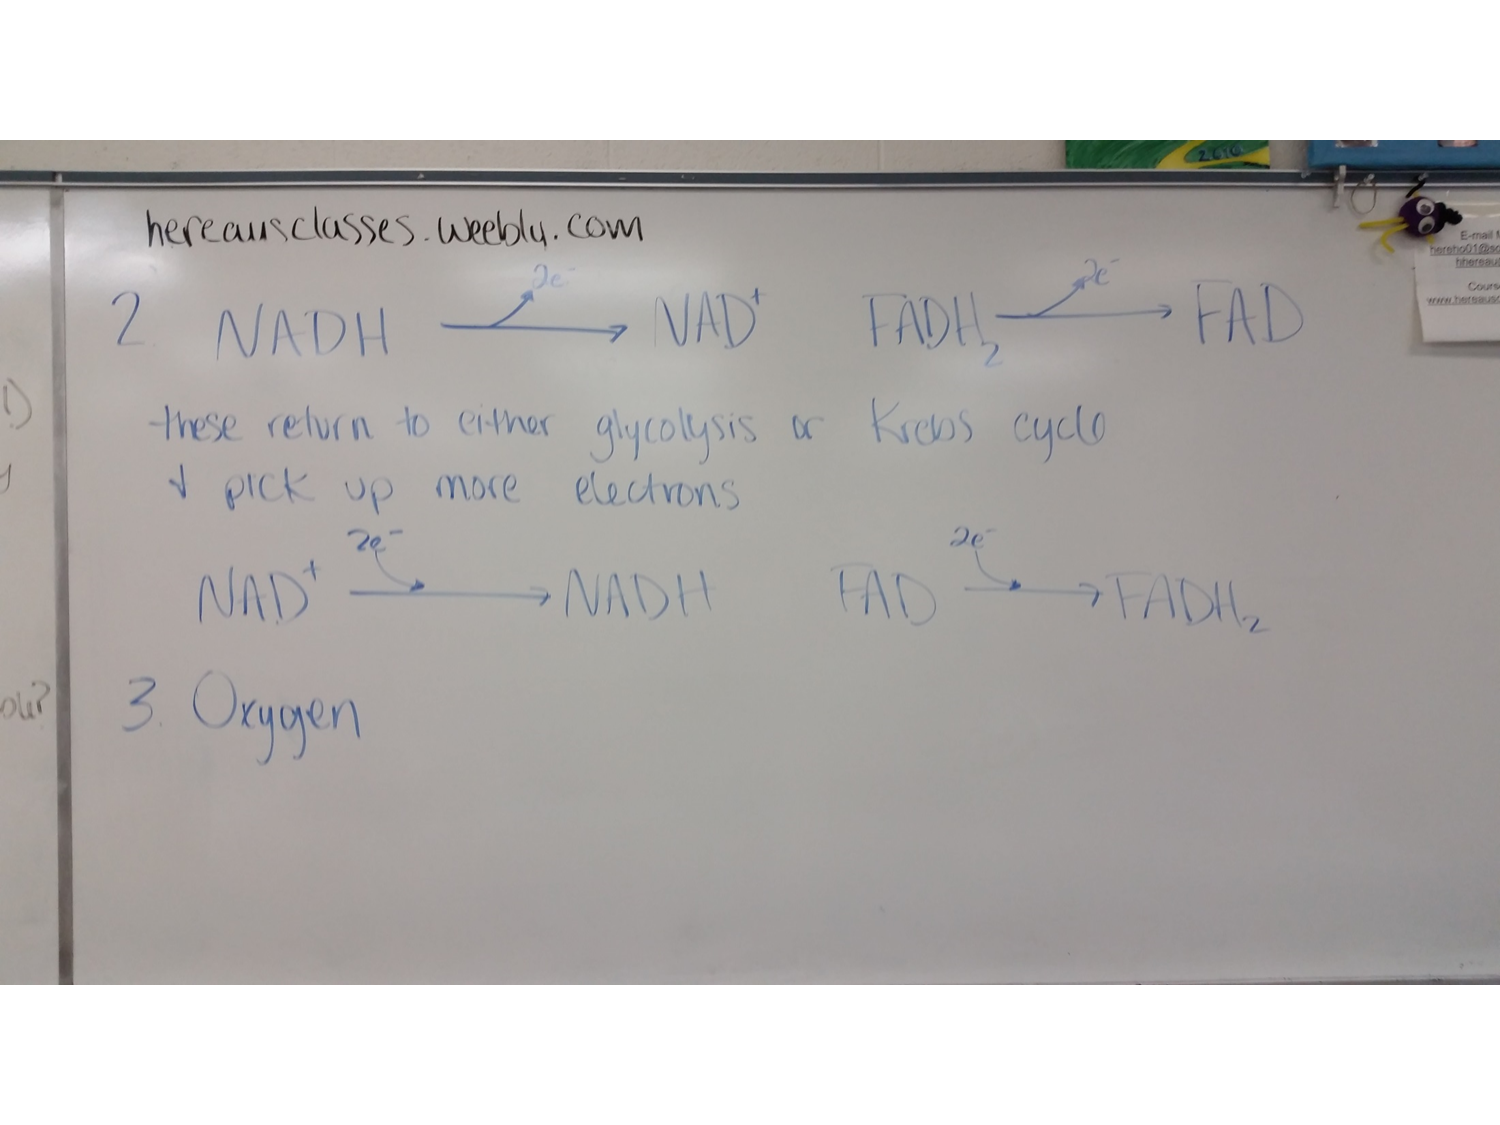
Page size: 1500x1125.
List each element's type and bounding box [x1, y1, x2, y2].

picture [0, 140, 1500, 985]
